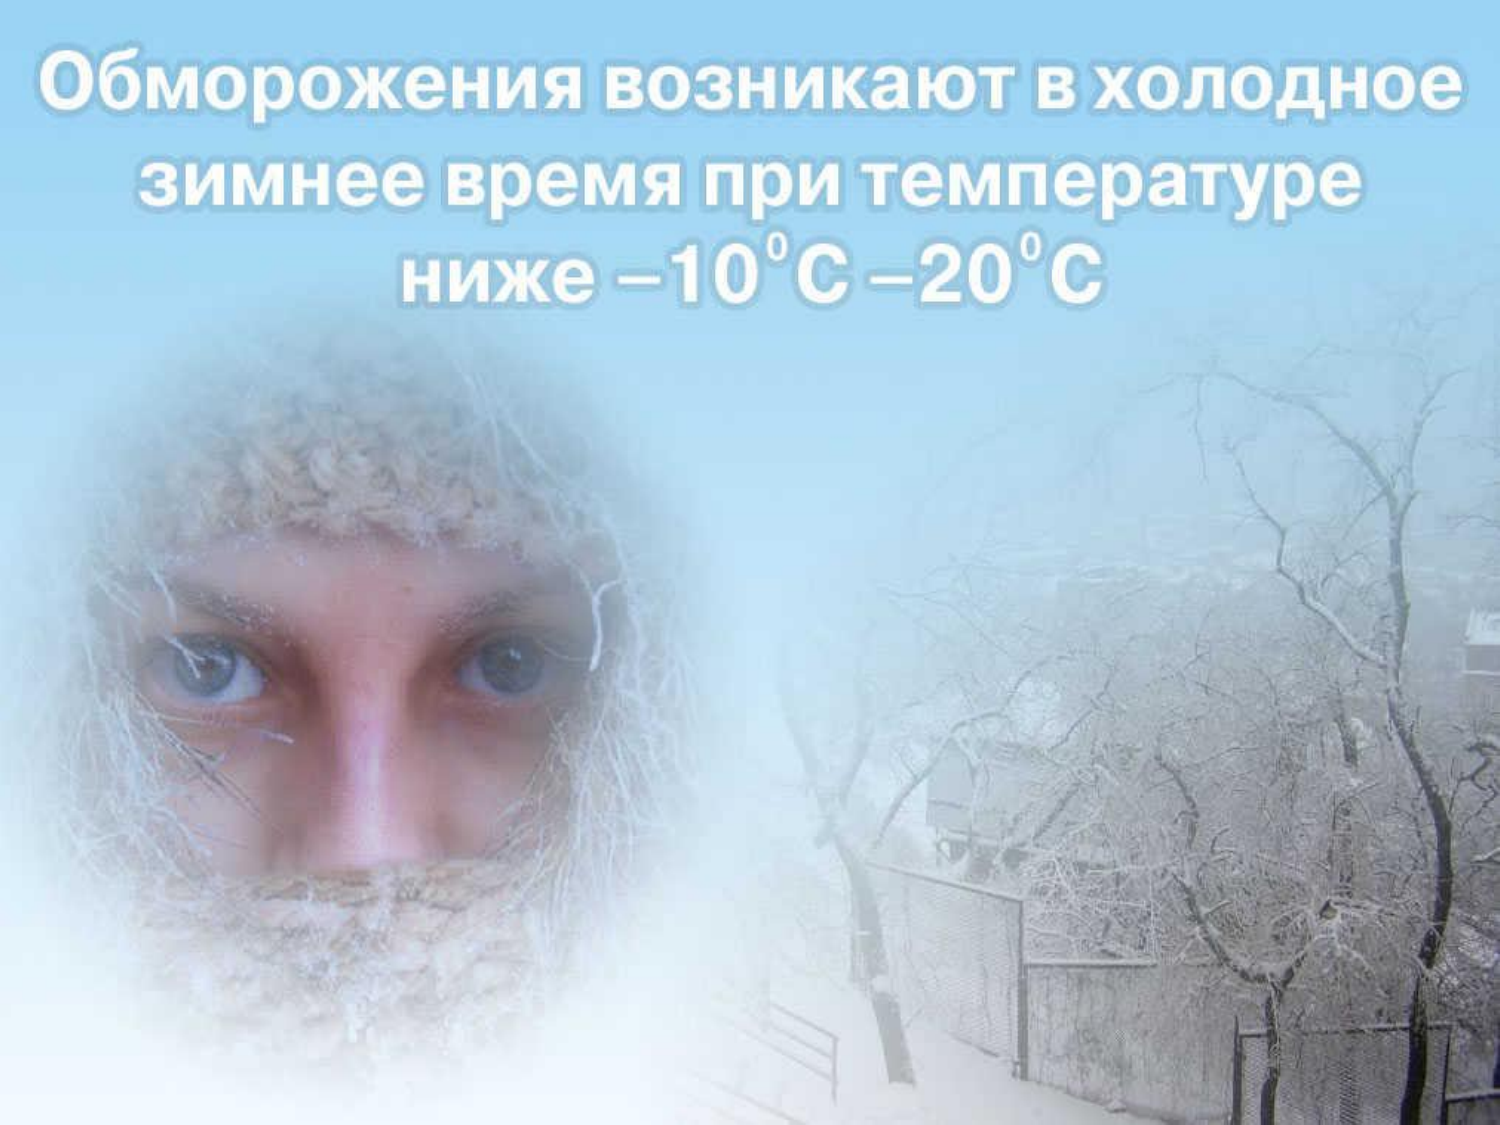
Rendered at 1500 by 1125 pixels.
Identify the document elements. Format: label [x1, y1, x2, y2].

list [0, 0, 1500, 1125]
